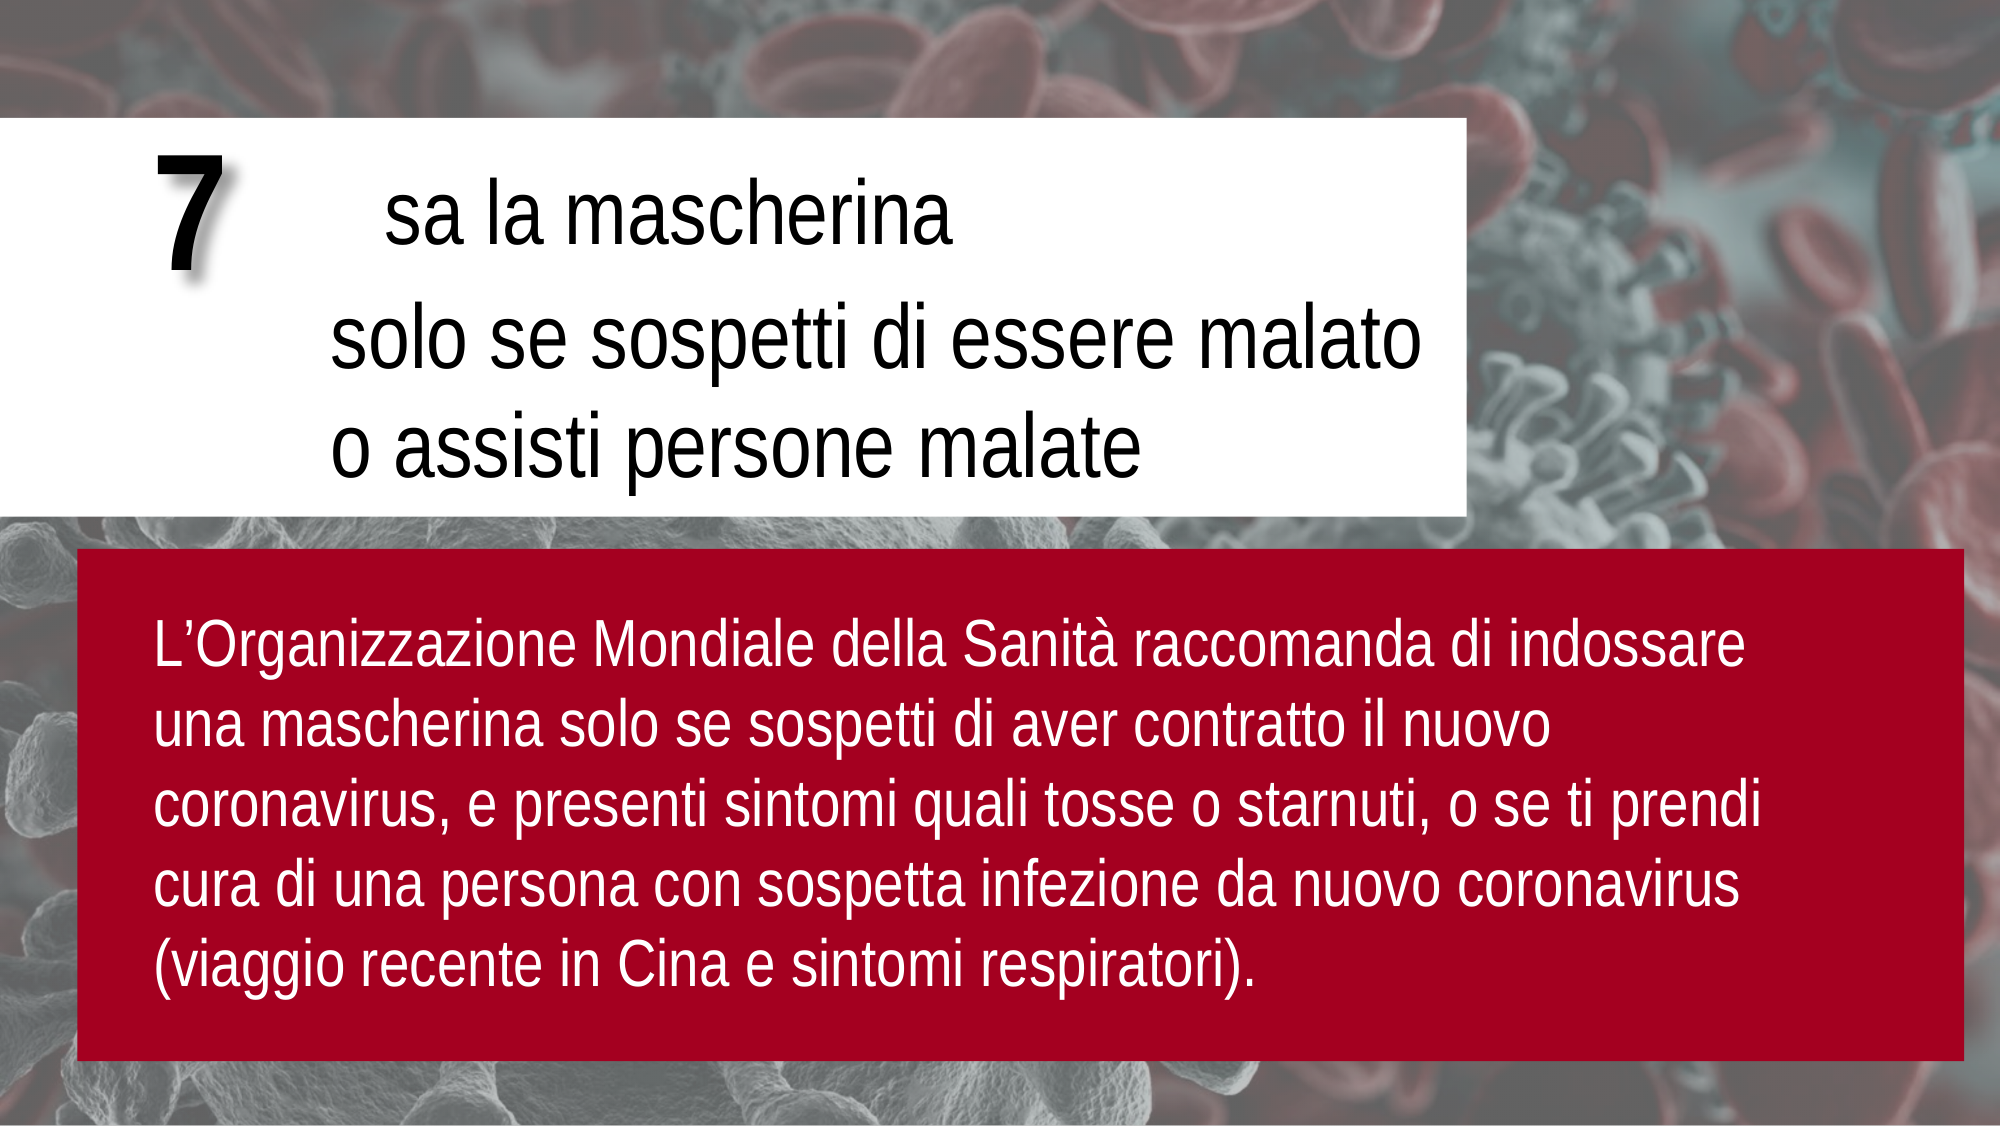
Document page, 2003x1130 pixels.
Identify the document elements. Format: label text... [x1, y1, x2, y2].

text_box 7 [150, 132, 257, 304]
text_box [0, 0, 2000, 1130]
text_box L’Organizzazione Mondiale della Sanità raccomanda di indossare una mascherina solo se sospetti di aver contratto il nuovo coronavirus, e presenti sintomi quali tosse o starnuti, o se ti prendi cura di una persona con sospetta infezione da nuovo coronavirus (viaggio recente in Cina e sintomi respiratori). [77, 548, 1965, 1062]
text_box [0, 117, 1467, 517]
text_box sa la mascherina solo se sospetti di essere malato o assisti persone malate [328, 166, 1438, 483]
text_box [47, 51, 362, 440]
